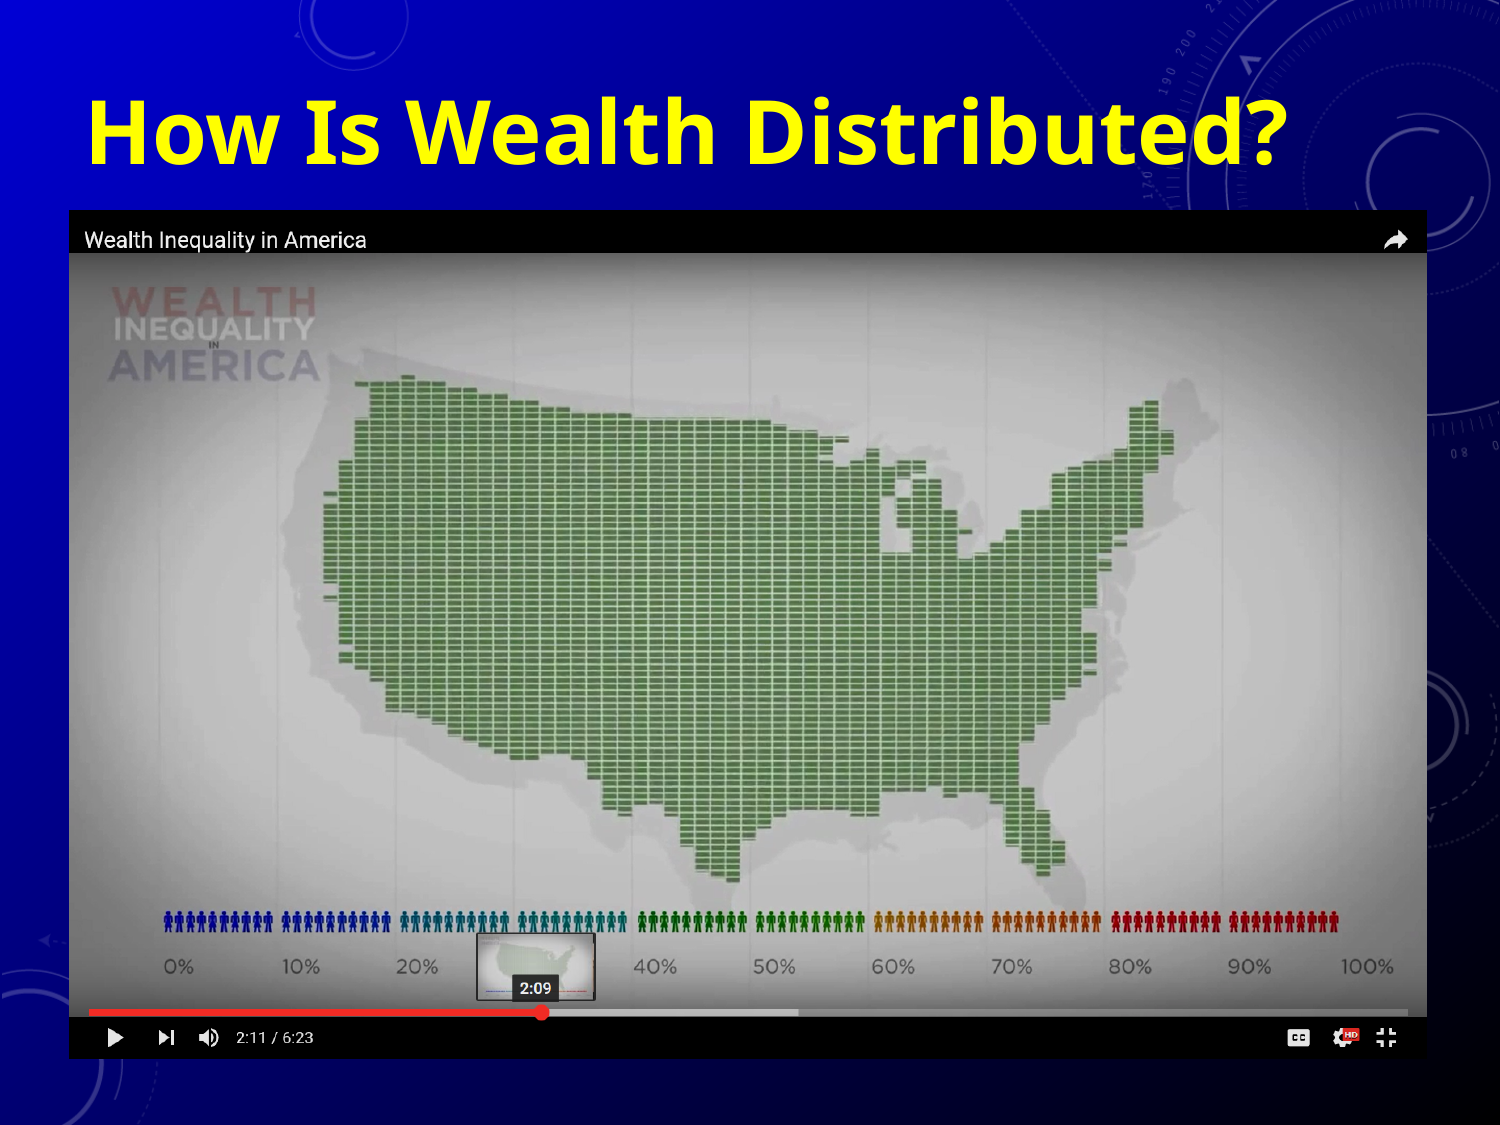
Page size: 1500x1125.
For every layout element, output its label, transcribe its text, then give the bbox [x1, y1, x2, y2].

picture [2, 0, 1499, 1125]
title How Is Wealth Distributed? [69, 35, 1478, 223]
